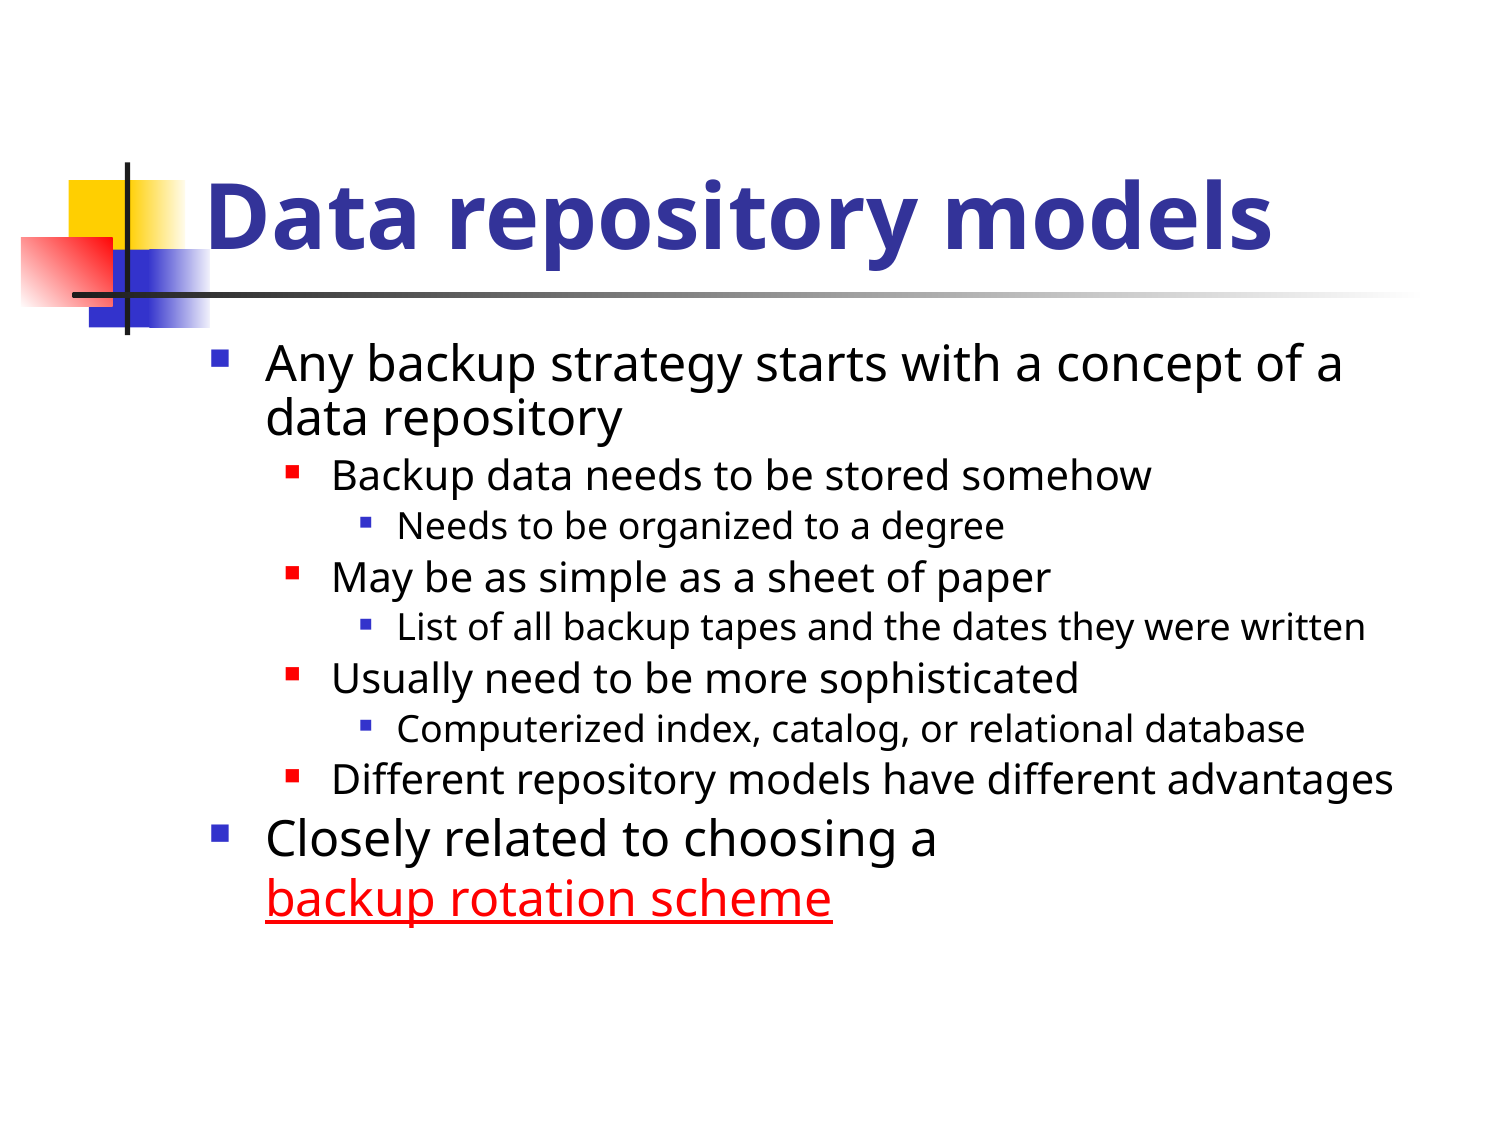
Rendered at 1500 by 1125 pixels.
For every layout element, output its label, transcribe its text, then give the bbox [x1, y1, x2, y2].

list Any backup strategy starts with a concept of a data repository Backup data needs to be stored somehow Needs to be organized to a degree May be as simple as a sheet of paper List of all backup tapes and the dates they were written Usually need to be more sophisticated Computerized index, catalog, or relational database Different repository models have different advantages Closely related to choosing a backup rotation scheme [193, 330, 1470, 1007]
title Data repository models [188, 34, 1468, 276]
